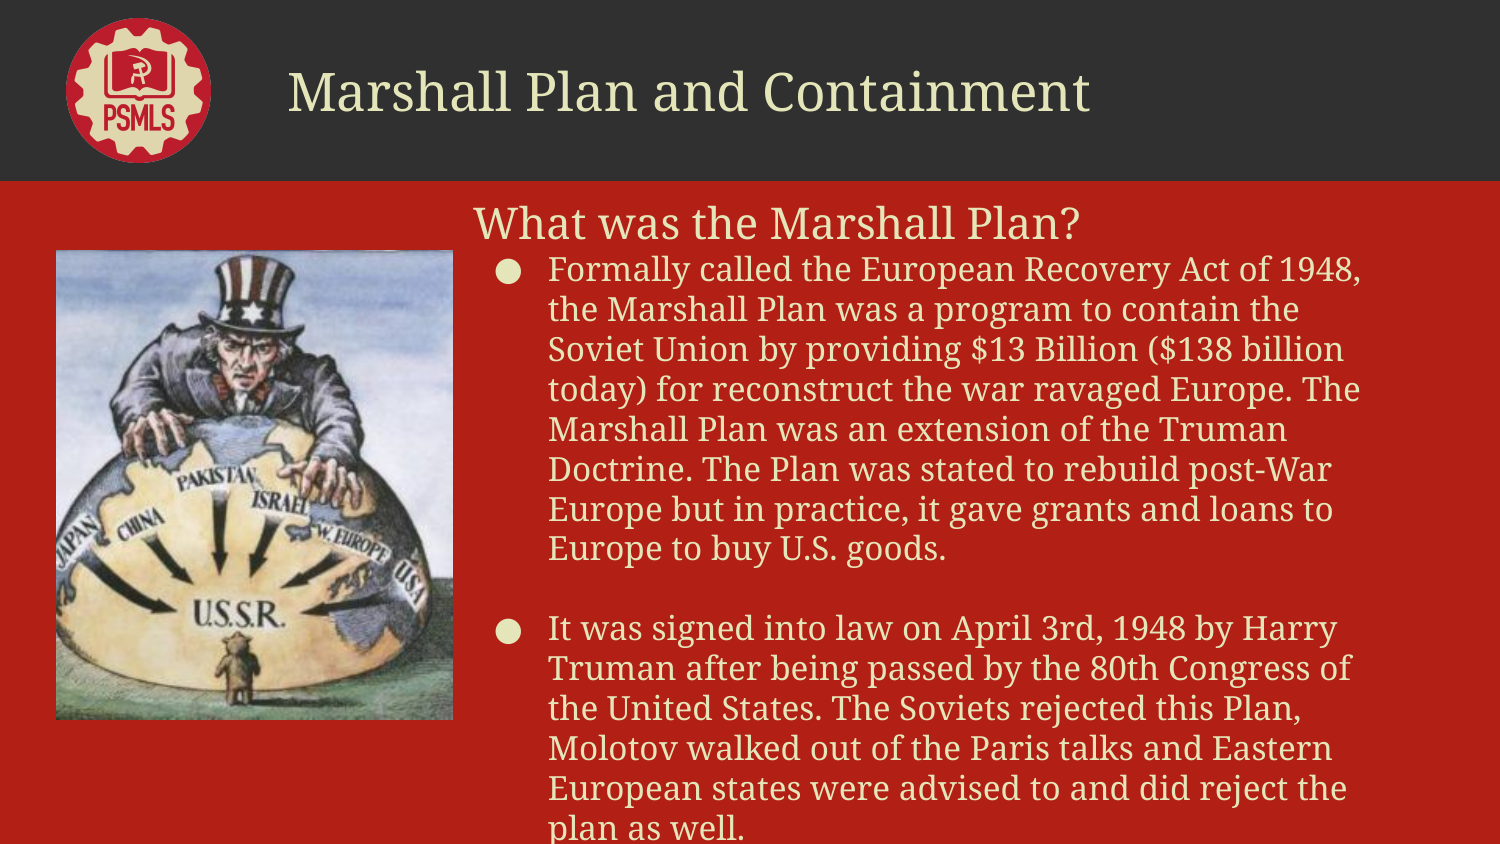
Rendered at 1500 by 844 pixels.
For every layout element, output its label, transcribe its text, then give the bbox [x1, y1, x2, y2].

picture [55, 250, 454, 720]
picture [66, 18, 211, 163]
text_box [0, 0, 1500, 181]
title Marshall Plan and Containment [272, 43, 1462, 138]
text_box What was the Marshall Plan? Formally called the European Recovery Act of 1948, the Marshall Plan was a program to contain the Soviet Union by providing $13 Billion ($138 billion today) for reconstruct the war ravaged Europe. The Marshall Plan was an extension of the Truman Doctrine. The Plan was stated to rebuild post-War Europe but in practice, it gave grants and loans to Europe to buy U.S. goods. It was signed into law on April 3rd, 1948 by Harry Truman after being passed by the 80th Congress of the United States. The Soviets rejected this Plan, Molotov walked out of the Paris talks and Eastern European states were advised to and did reject the plan as well. [457, 180, 1403, 844]
